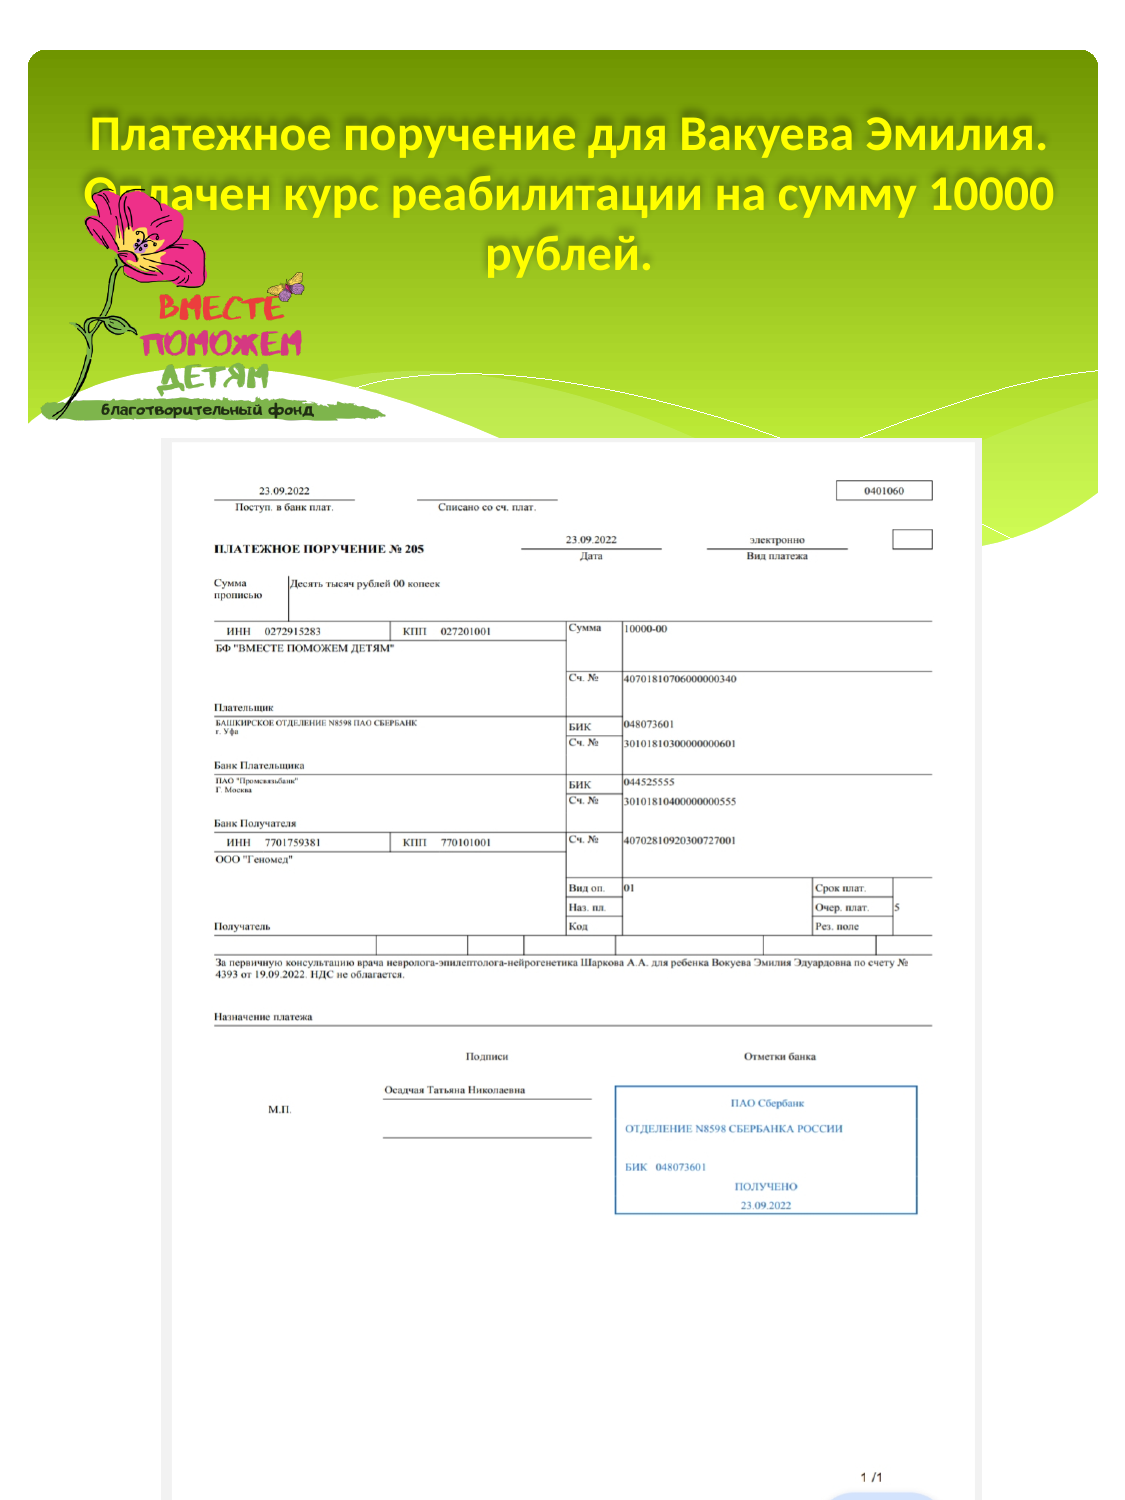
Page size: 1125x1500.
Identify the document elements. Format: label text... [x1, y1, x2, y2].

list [161, 437, 983, 1500]
picture [19, 160, 387, 491]
title Платежное поручение для Вакуева Эмилия. Оплачен курс реабилитации на сумму 10000 рублей. [56, 73, 1083, 307]
